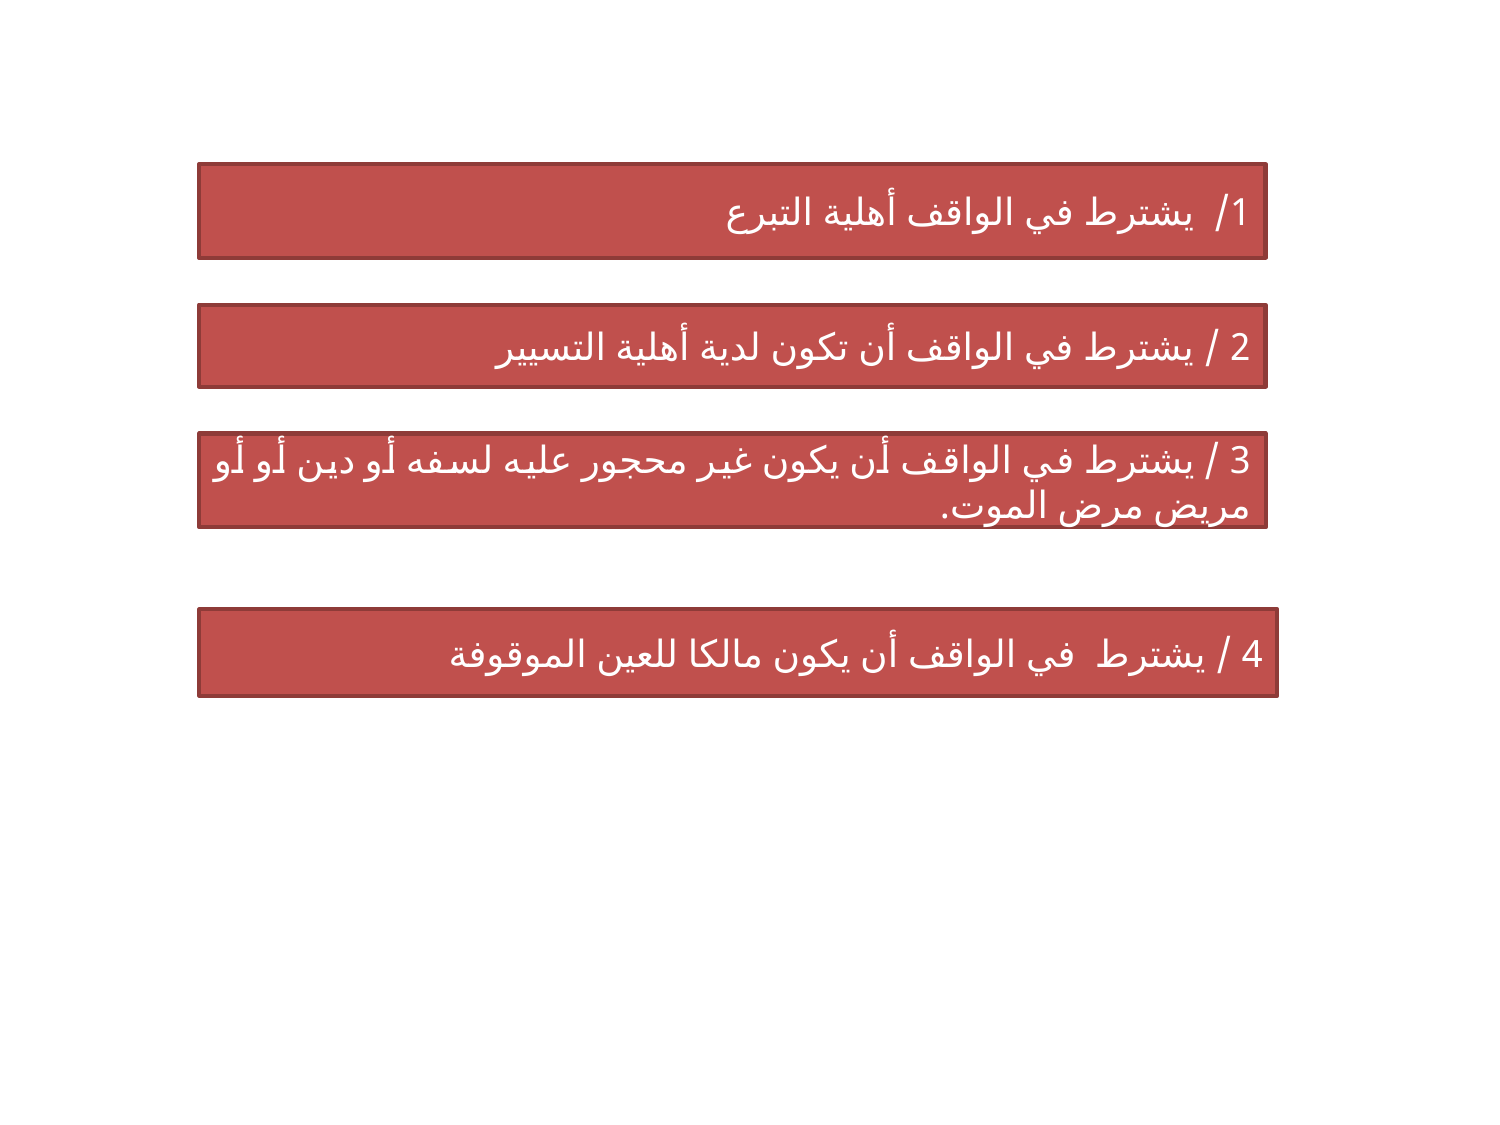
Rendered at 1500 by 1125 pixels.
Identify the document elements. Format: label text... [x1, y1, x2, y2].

text_box 4 / يشترط في الواقف أن يكون مالكا للعين الموقوفة [197, 607, 1279, 698]
text_box 3 / يشترط في الواقف أن يكون غير محجور عليه لسفه أو دين أو أو مريض مرض الموت. [197, 431, 1268, 529]
text_box 1/ يشترط في الواقف أهلية التبرع [197, 162, 1268, 260]
text_box 2 / يشترط في الواقف أن تكون لدية أهلية التسيير [197, 303, 1268, 389]
